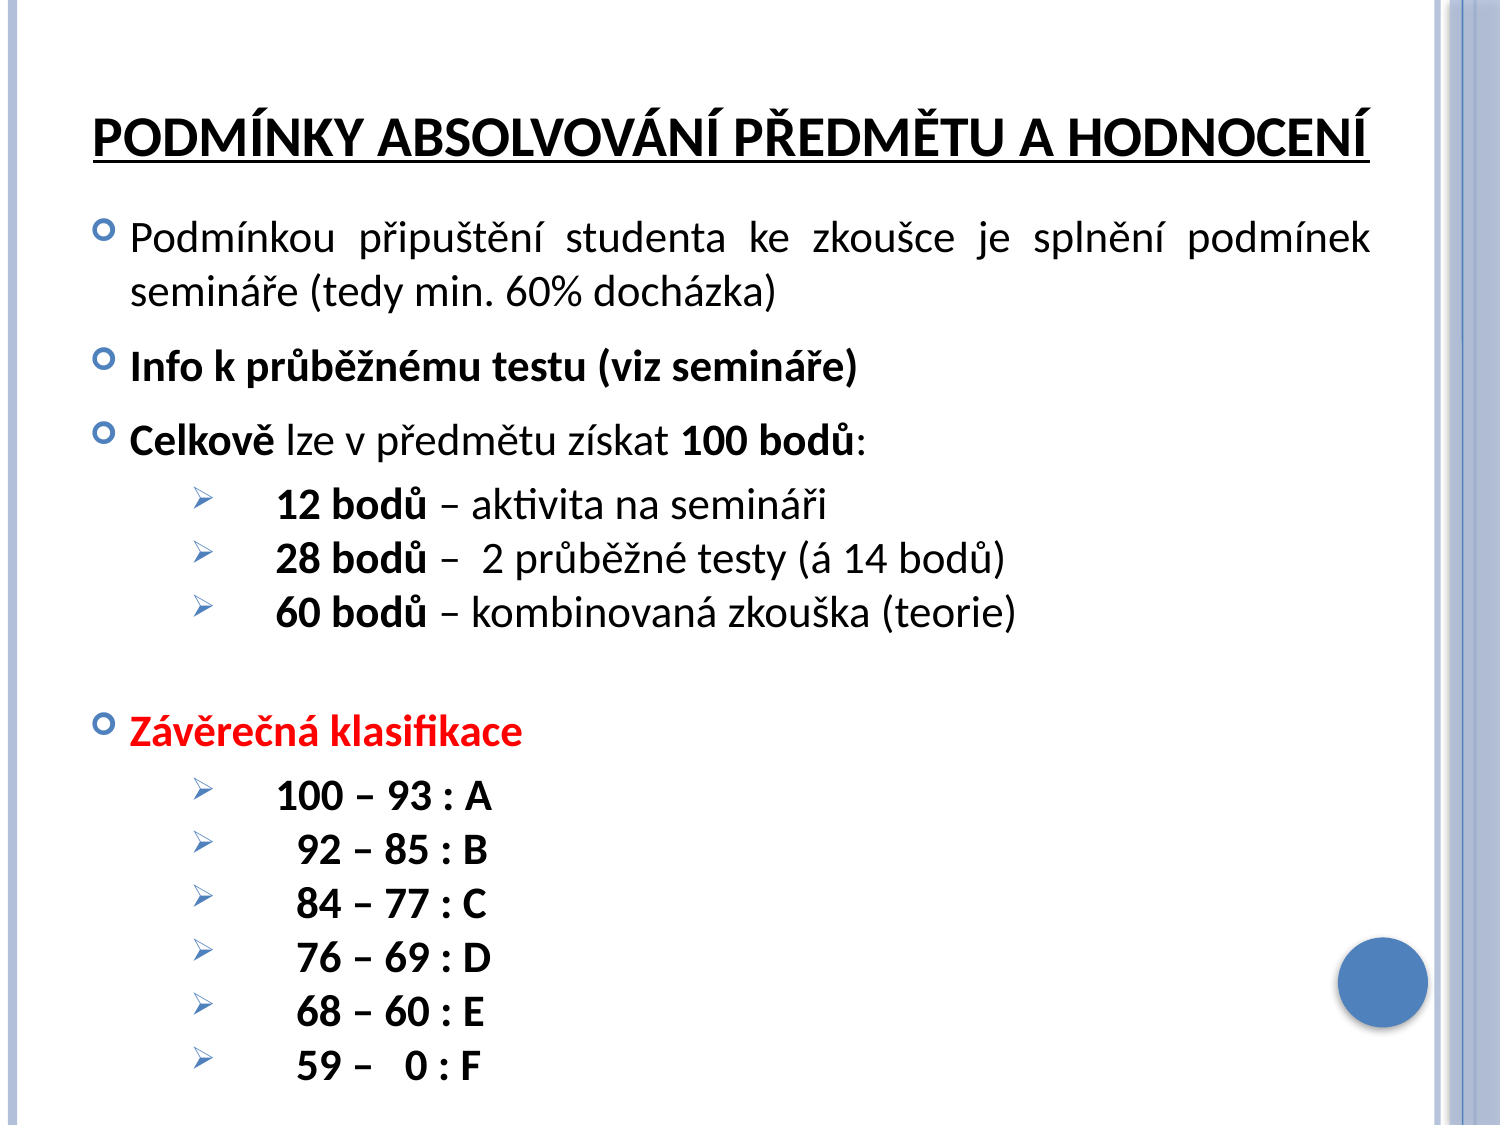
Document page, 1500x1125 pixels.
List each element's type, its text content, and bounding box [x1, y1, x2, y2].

list Podmínkou připuštění studenta ke zkoušce je splnění podmínek semináře (tedy min. 60% docházka) Info k průběžnému testu (viz semináře) Celkově lze v předmětu získat 100 bodů: 12 bodů – aktivita na semináři 28 bodů – 2 průběžné testy (á 14 bodů) 60 bodů – kombinovaná zkouška (teorie) Závěrečná klasifikace 100 – 93 : A 92 – 85 : B 84 – 77 : C 76 – 69 : D 68 – 60 : E 59 – 0 : F [75, 200, 1388, 1100]
title Podmínky absolvování předmětu a hodnocení [75, 45, 1388, 175]
